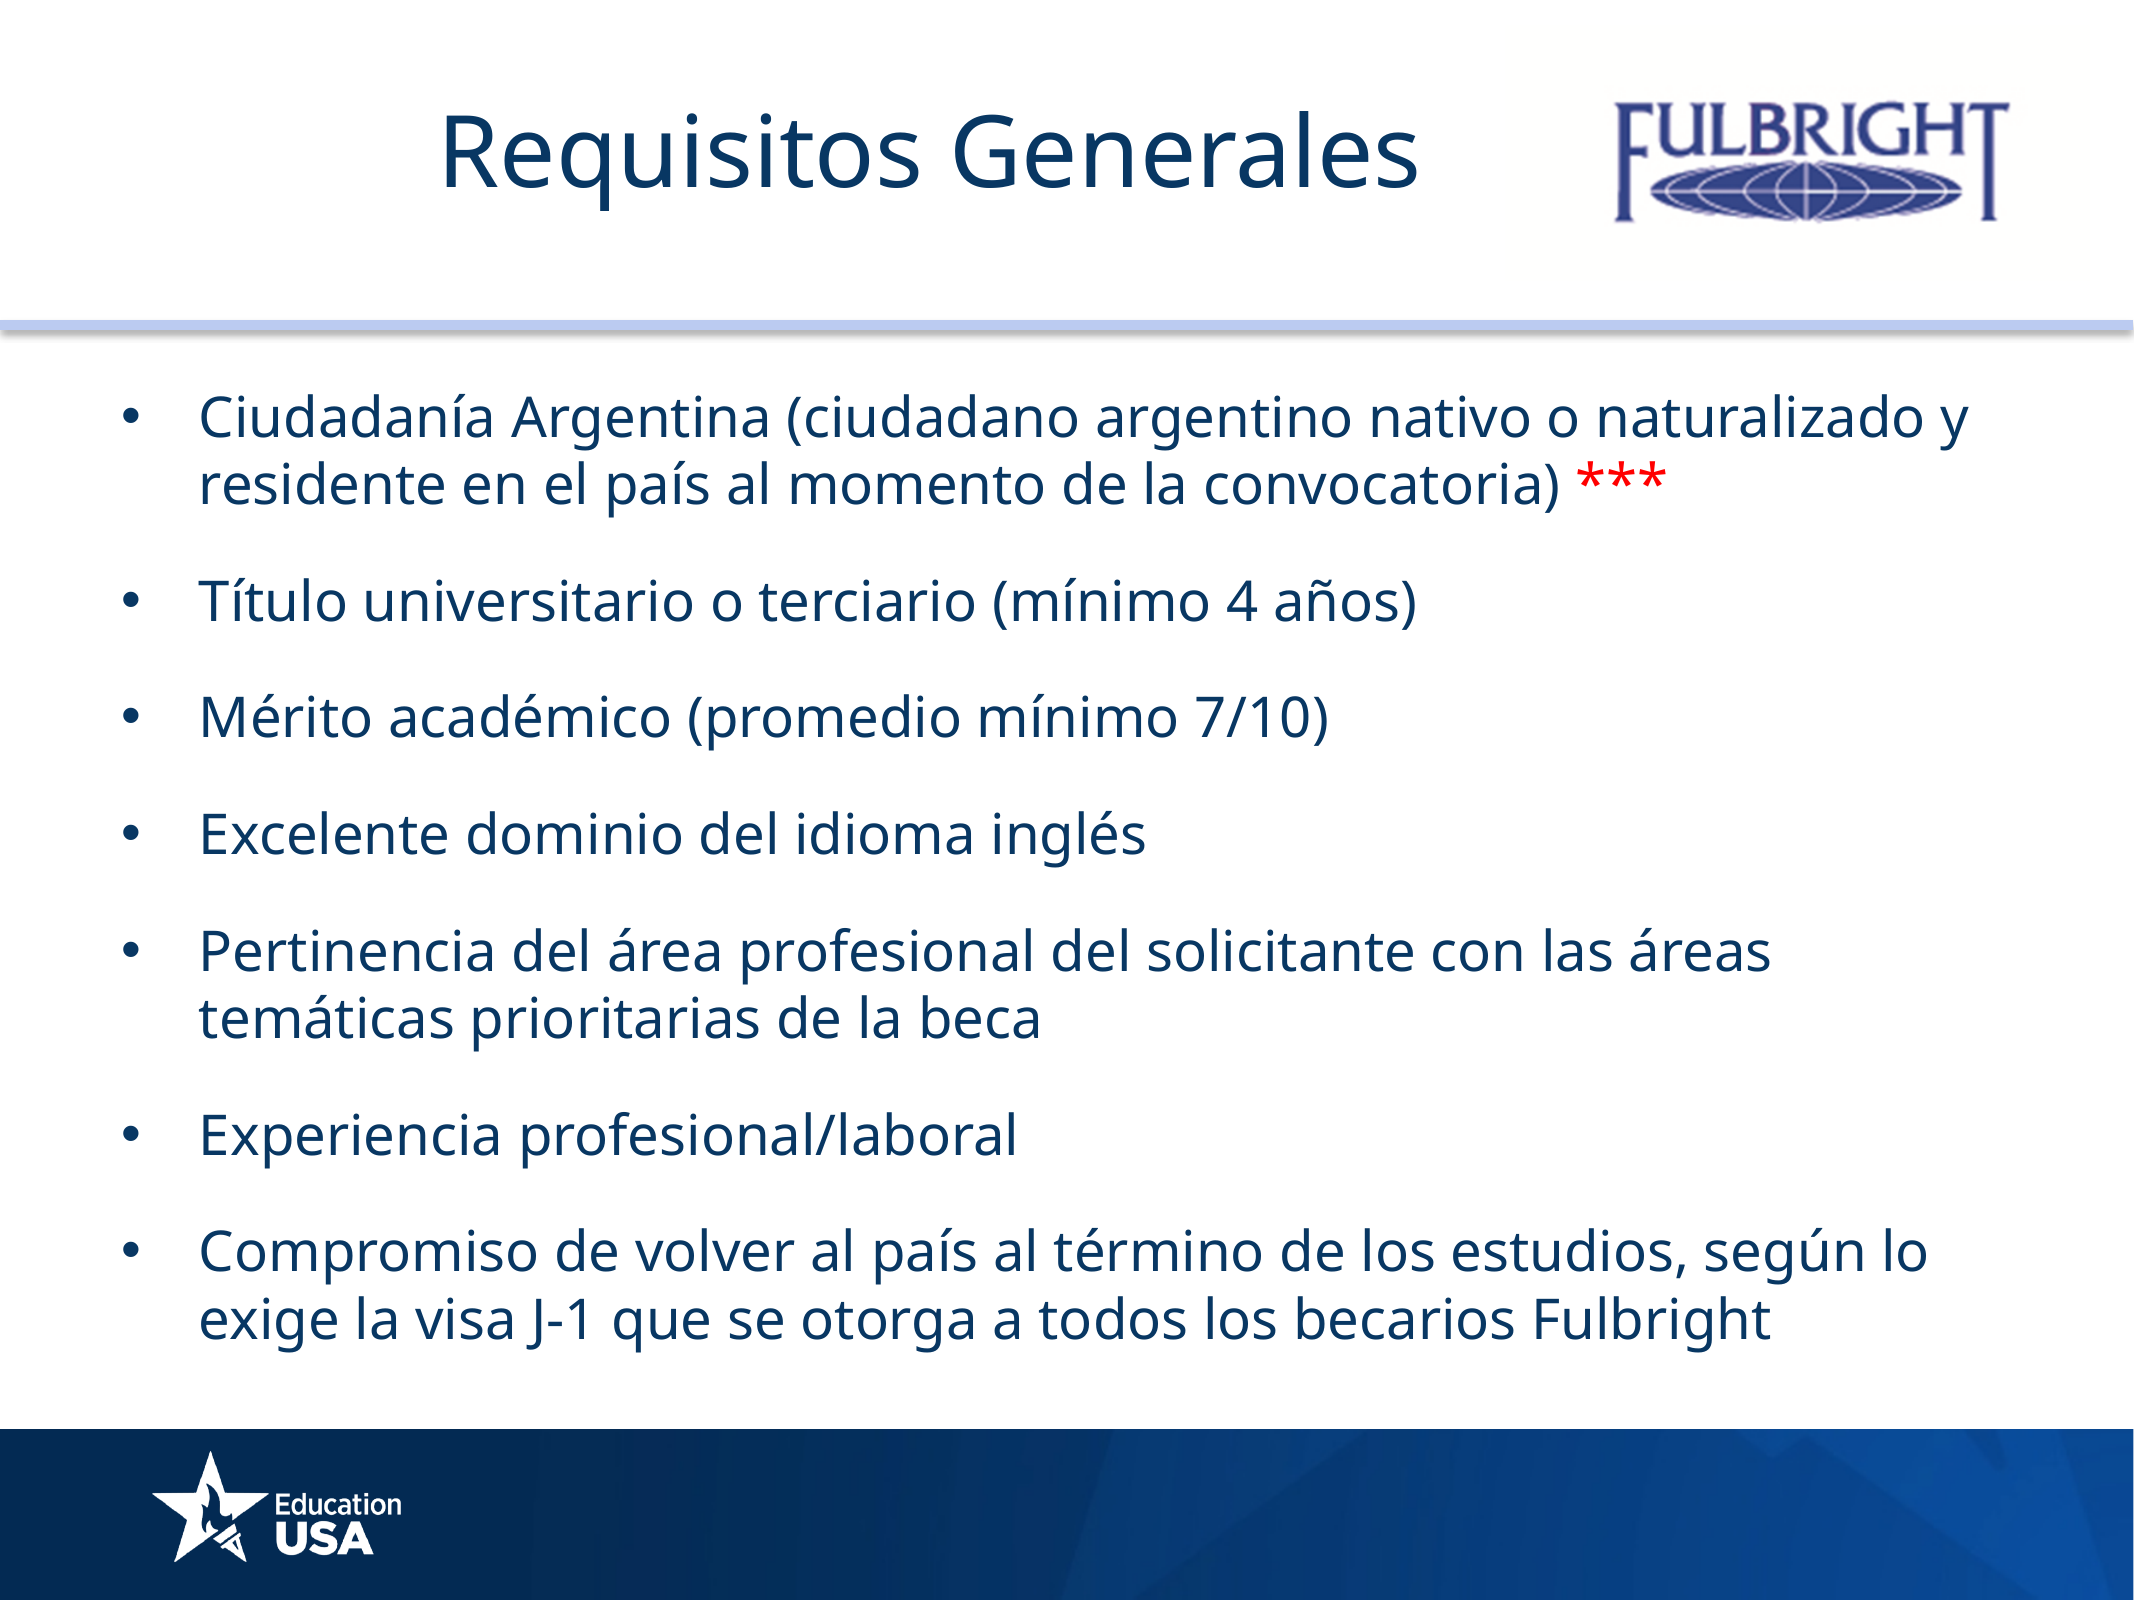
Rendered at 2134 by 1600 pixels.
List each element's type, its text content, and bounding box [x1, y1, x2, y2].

list Ciudadanía Argentina (ciudadano argentino nativo o naturalizado y residente en el país al momento de la convocatoria) *** Título universitario o terciario (mínimo 4 años) Mérito académico (promedio mínimo 7/10) Excelente dominio del idioma inglés Pertinencia del área profesional del solicitante con las áreas temáticas prioritarias de la beca Experiencia profesional/laboral Compromiso de volver al país al término de los estudios, según lo exige la visa J-1 que se otorga a todos los becarios Fulbright [106, 373, 2027, 1430]
picture [0, 1429, 2134, 1600]
title Requisitos Generales [0, 14, 1891, 282]
picture [1504, 25, 2090, 282]
